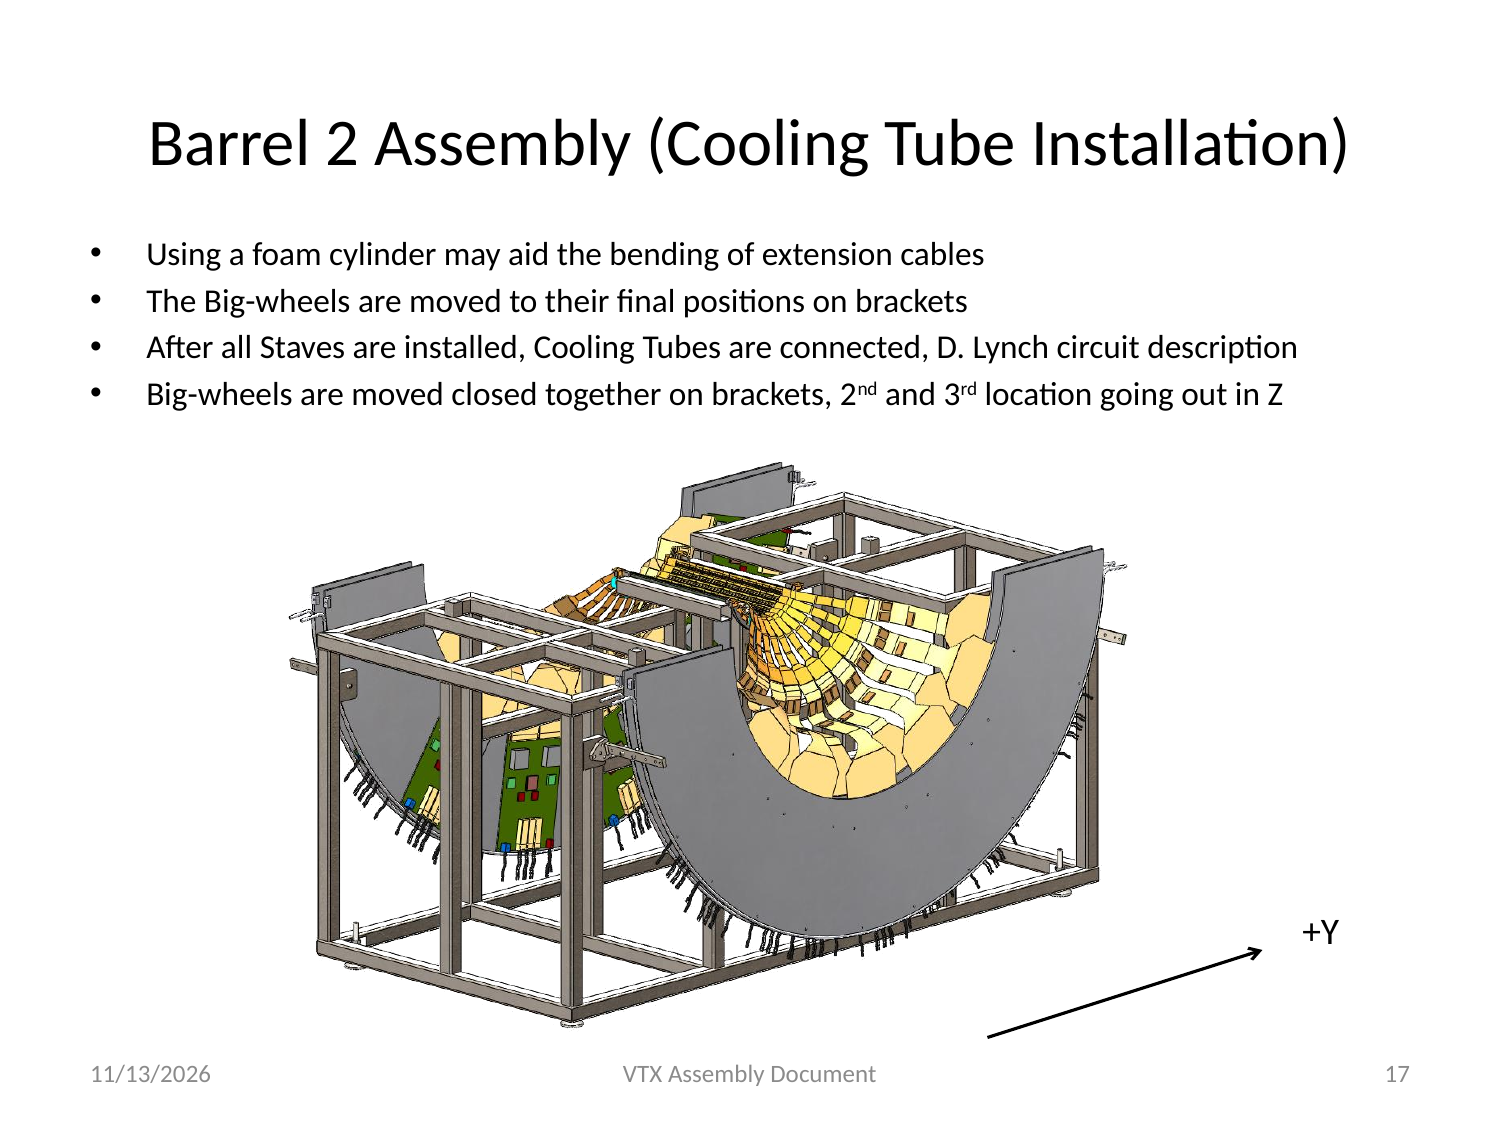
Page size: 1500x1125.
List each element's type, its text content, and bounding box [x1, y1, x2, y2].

footer VTX Assembly Document [512, 1057, 988, 1103]
text_box +Y [1287, 899, 1388, 960]
picture [274, 449, 1138, 1049]
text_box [987, 949, 1263, 1038]
slide_number 17 [1074, 1042, 1425, 1103]
title Barrel 2 Assembly (Cooling Tube Installation) [75, 45, 1425, 224]
list Using a foam cylinder may aid the bending of extension cables The Big-wheels are moved to their final positions on brackets After all Staves are installed, Cooling Tubes are connected, D. Lynch circuit description Big-wheels are moved closed together on brackets, 2nd and 3rd location going out in Z [75, 224, 1425, 968]
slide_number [75, 1042, 425, 1103]
